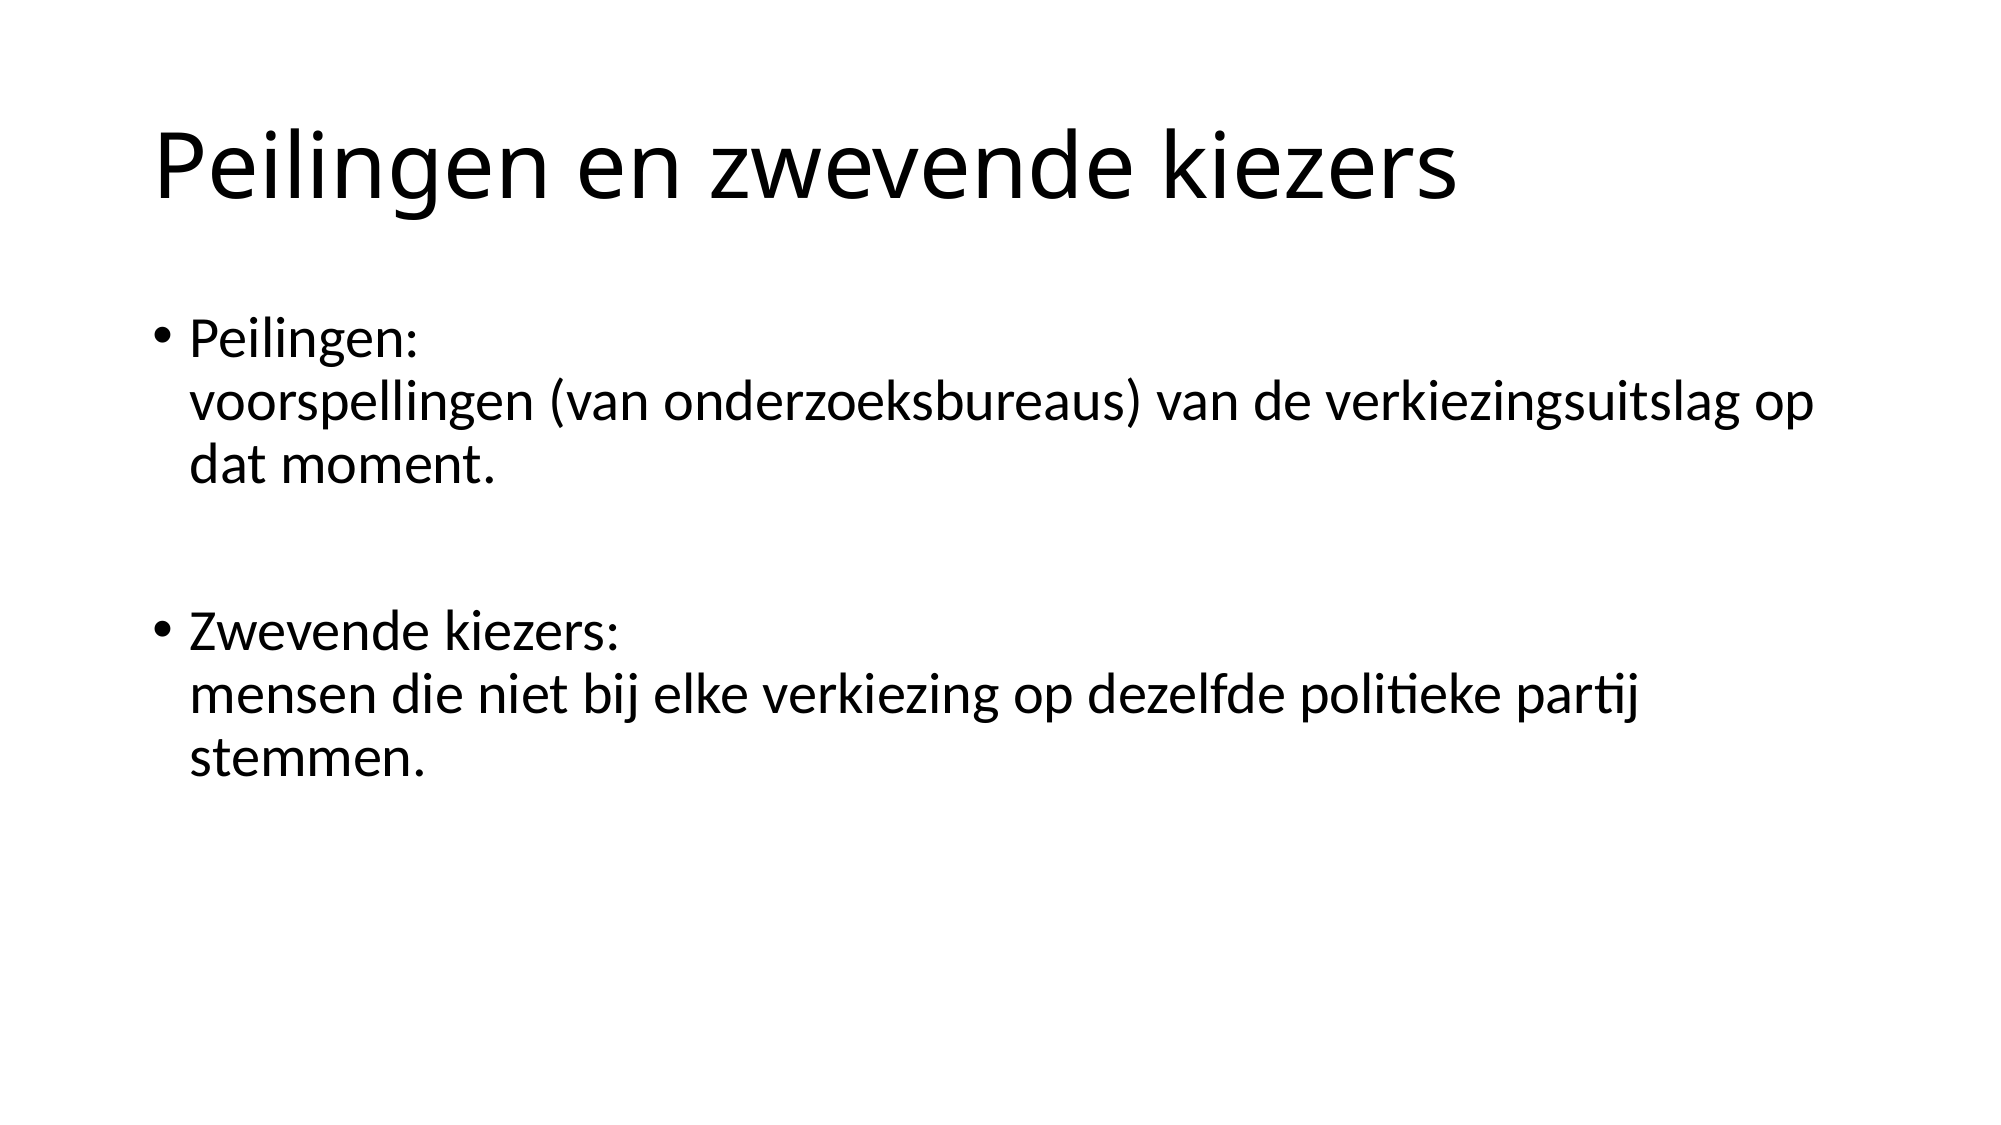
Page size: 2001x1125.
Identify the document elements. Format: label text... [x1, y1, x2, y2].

list Peilingen: voorspellingen (van onderzoeksbureaus) van de verkiezingsuitslag op dat moment. Zwevende kiezers: mensen die niet bij elke verkiezing op dezelfde politieke partij stemmen. [137, 299, 1863, 1014]
title Peilingen en zwevende kiezers [137, 59, 1863, 278]
